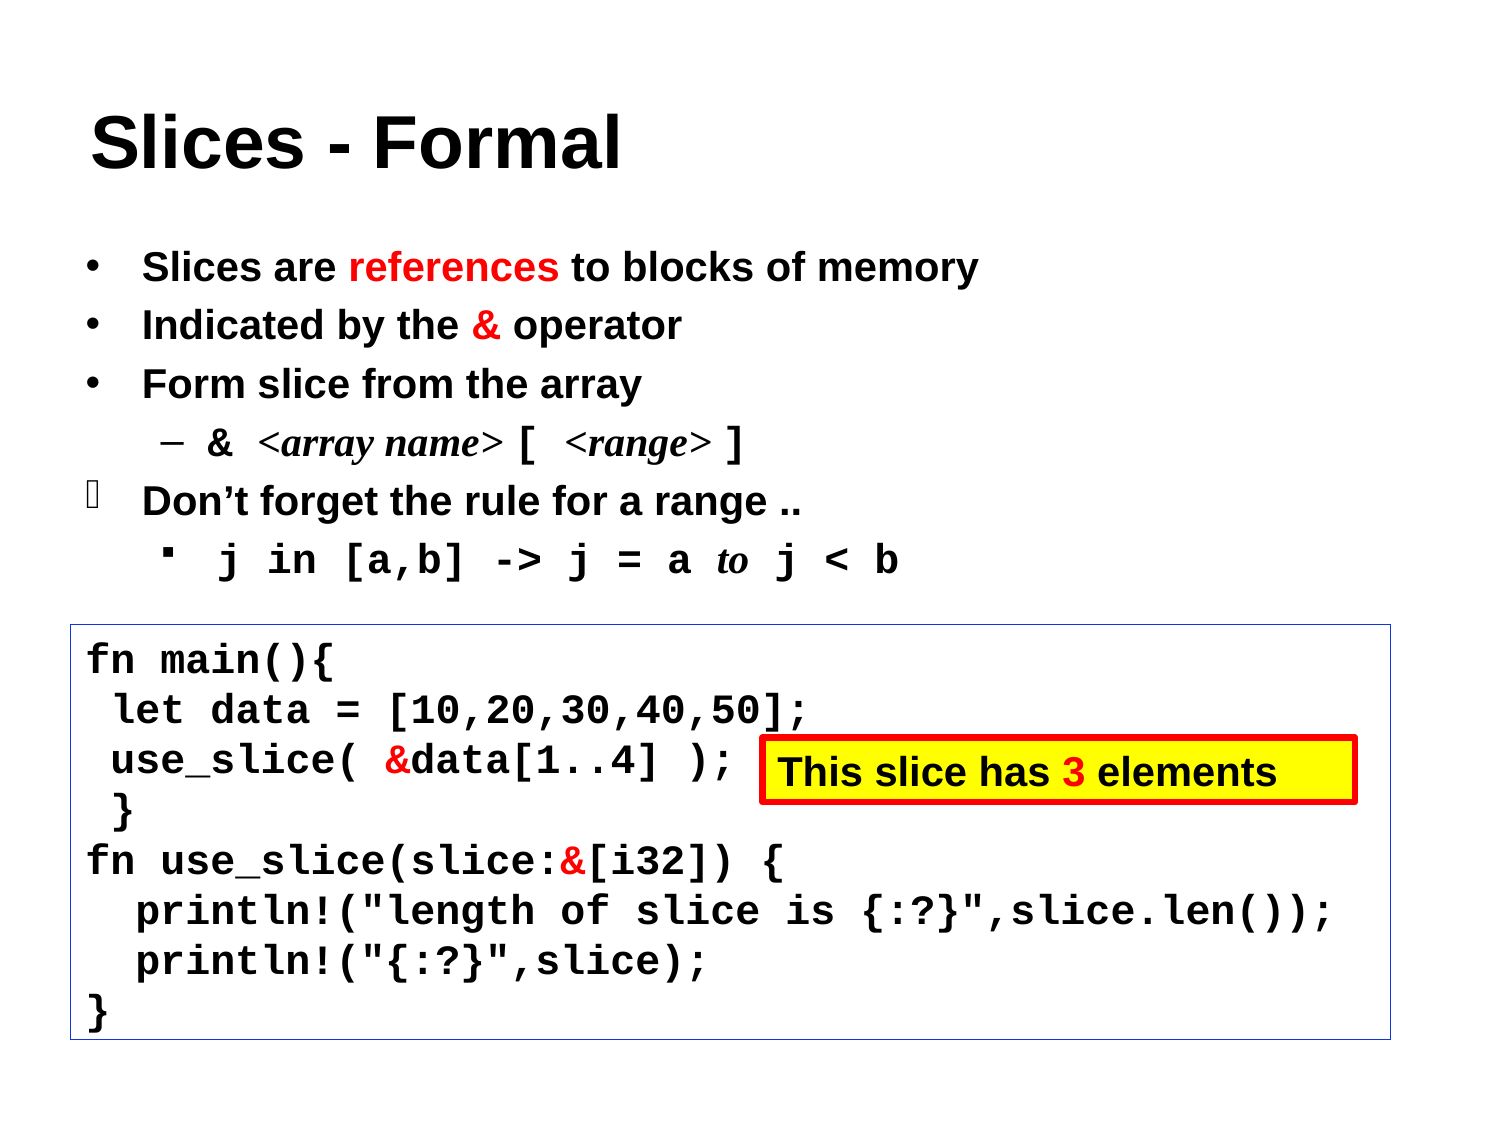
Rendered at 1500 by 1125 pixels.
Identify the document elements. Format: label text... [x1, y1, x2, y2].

title Slices - Formal [74, 44, 1426, 233]
text_box fn main(){ let data = [10,20,30,40,50]; use_slice( &data[1..4] ); } fn use_slice(slice:&[i32]) { println!("length of slice is {:?}",slice.len()); println!("{:?}",slice); } [70, 624, 1391, 1040]
text_box This slice has 3 elements [762, 737, 1355, 803]
list Slices are references to blocks of memory Indicated by the & operator Form slice from the array & <array name> [ <range> ] Don’t forget the rule for a range .. j in [a,b] -> j = a to j < b [70, 232, 1421, 976]
